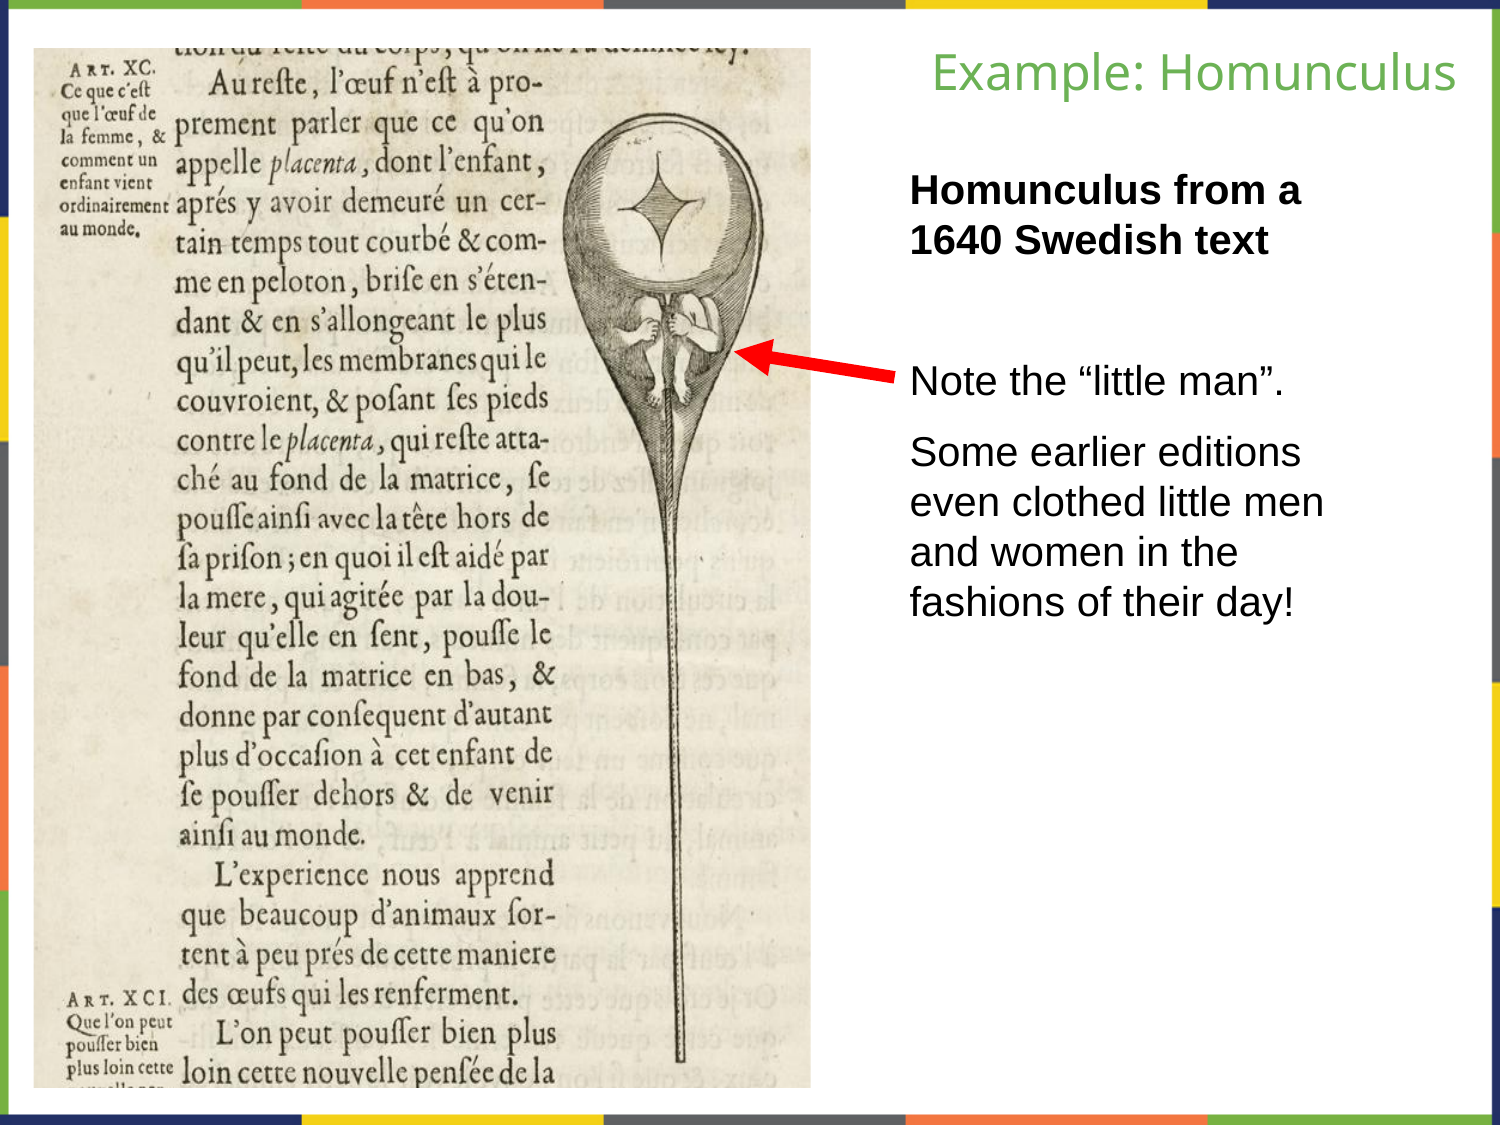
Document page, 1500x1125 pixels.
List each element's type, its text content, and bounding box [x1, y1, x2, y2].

title Example: Homunculus [150, 0, 1473, 109]
list Homunculus from a 1640 Swedish text Note the “little man”. Some earlier editions even clothed little men and women in the fashions of their day! [894, 154, 1366, 1040]
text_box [733, 351, 895, 378]
picture [0, 0, 1500, 1125]
